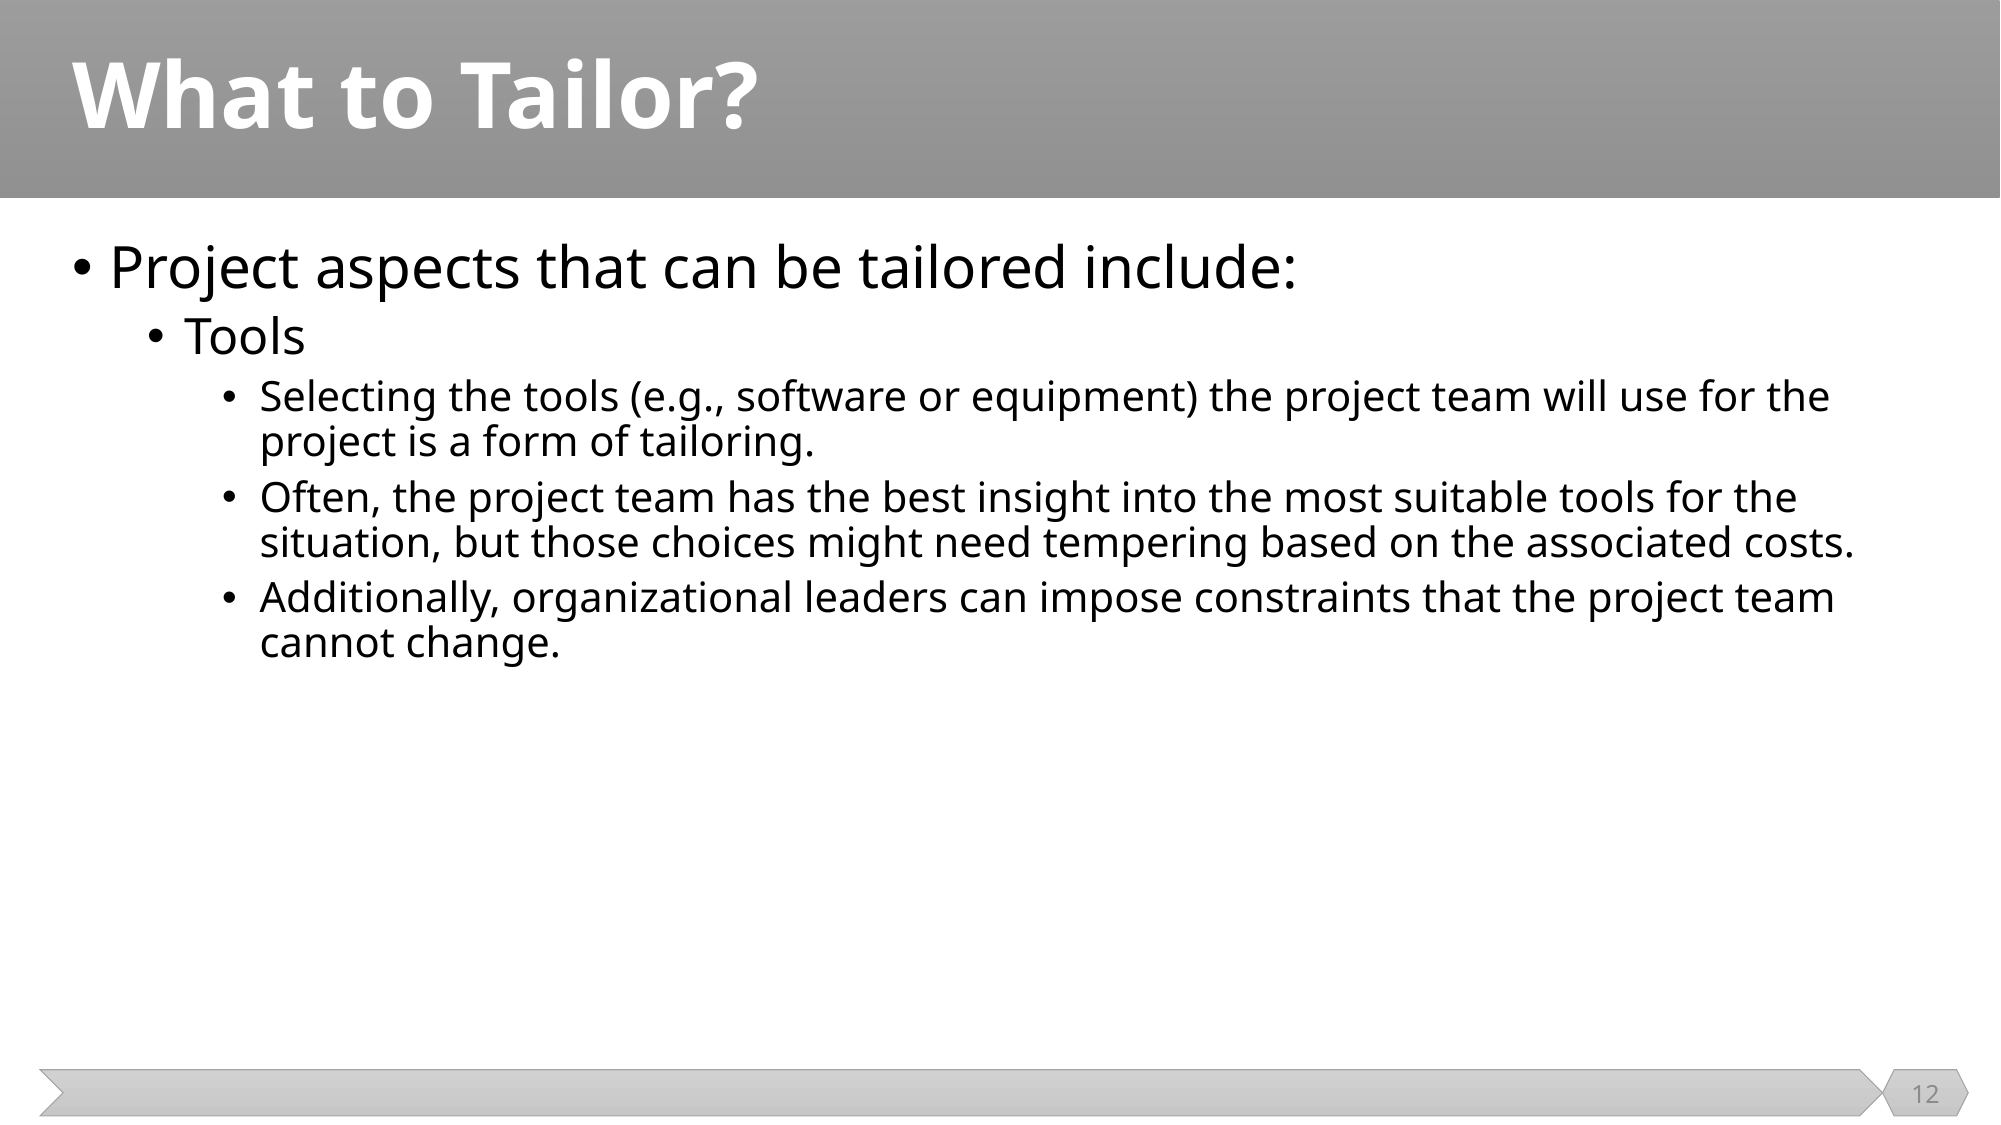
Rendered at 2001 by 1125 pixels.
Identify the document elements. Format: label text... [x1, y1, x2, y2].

list Project aspects that can be tailored include: Tools Selecting the tools (e.g., software or equipment) the project team will use for the project is a form of tailoring. Often, the project team has the best insight into the most suitable tools for the situation, but those choices might need tempering based on the associated costs. Additionally, organizational leaders can impose constraints that the project team cannot change. [56, 230, 1969, 1010]
title What to Tailor? [56, 0, 1969, 199]
slide_number 12 [1882, 1065, 1969, 1125]
